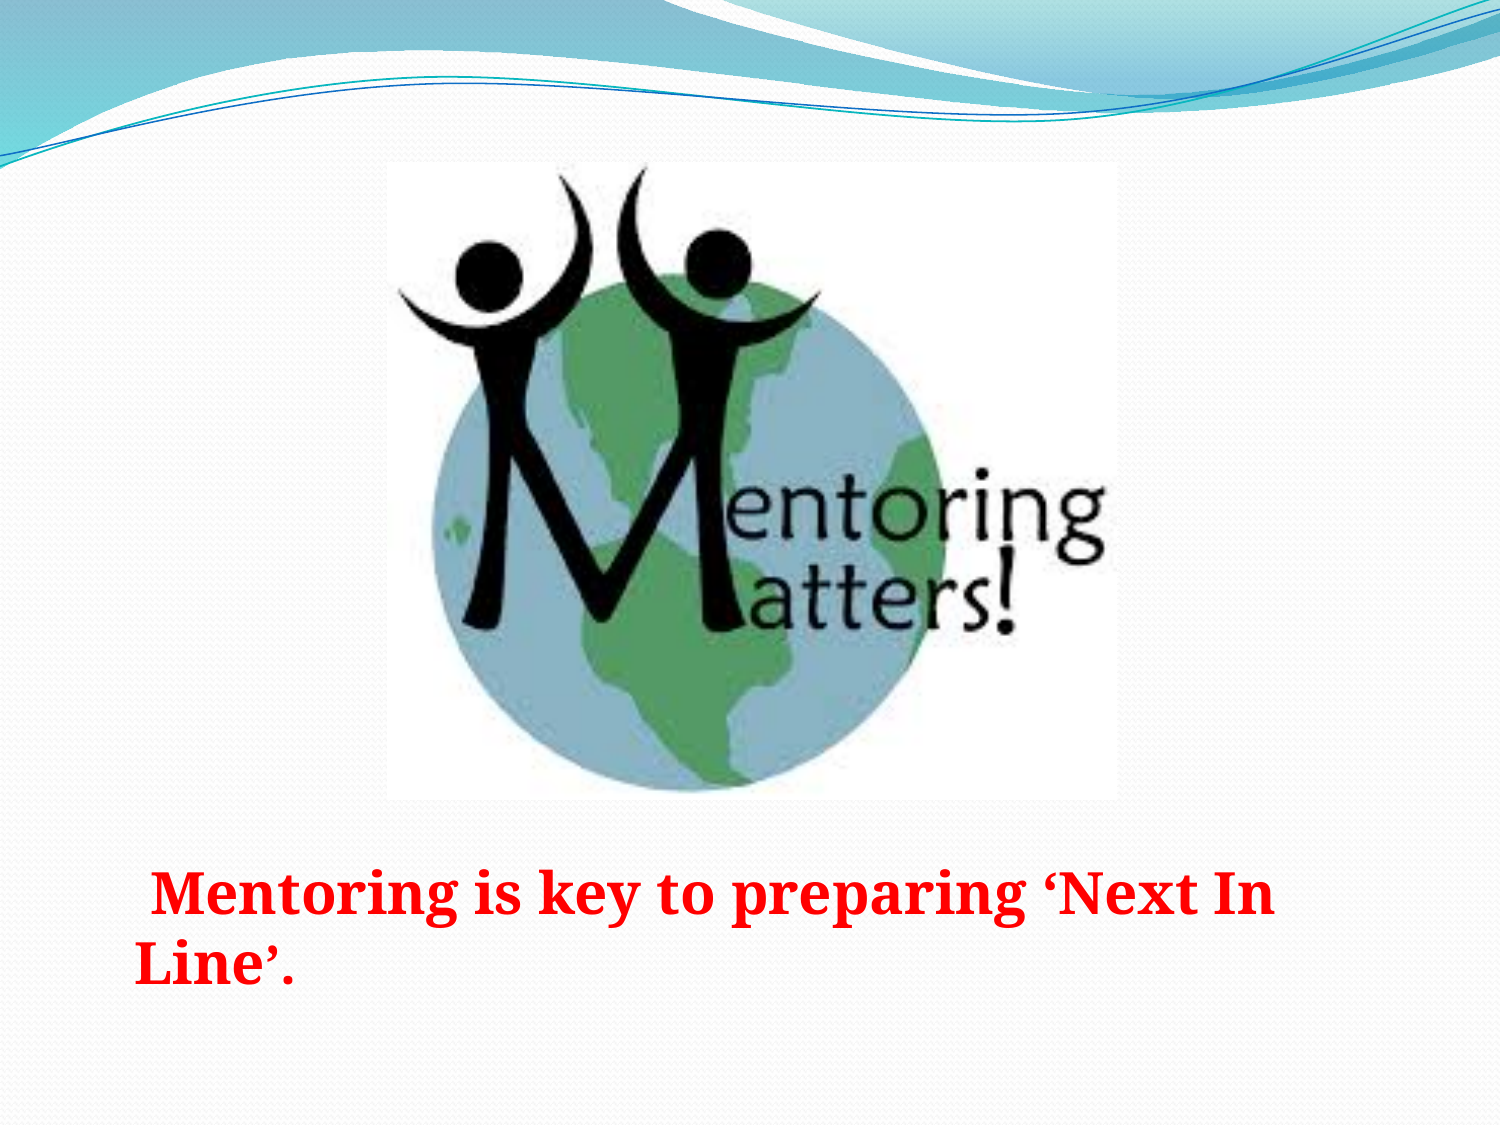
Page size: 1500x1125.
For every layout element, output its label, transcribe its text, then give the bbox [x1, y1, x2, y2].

list Mentoring is key to preparing ‘Next In Line’. [75, 317, 1425, 1038]
picture [387, 162, 1117, 801]
